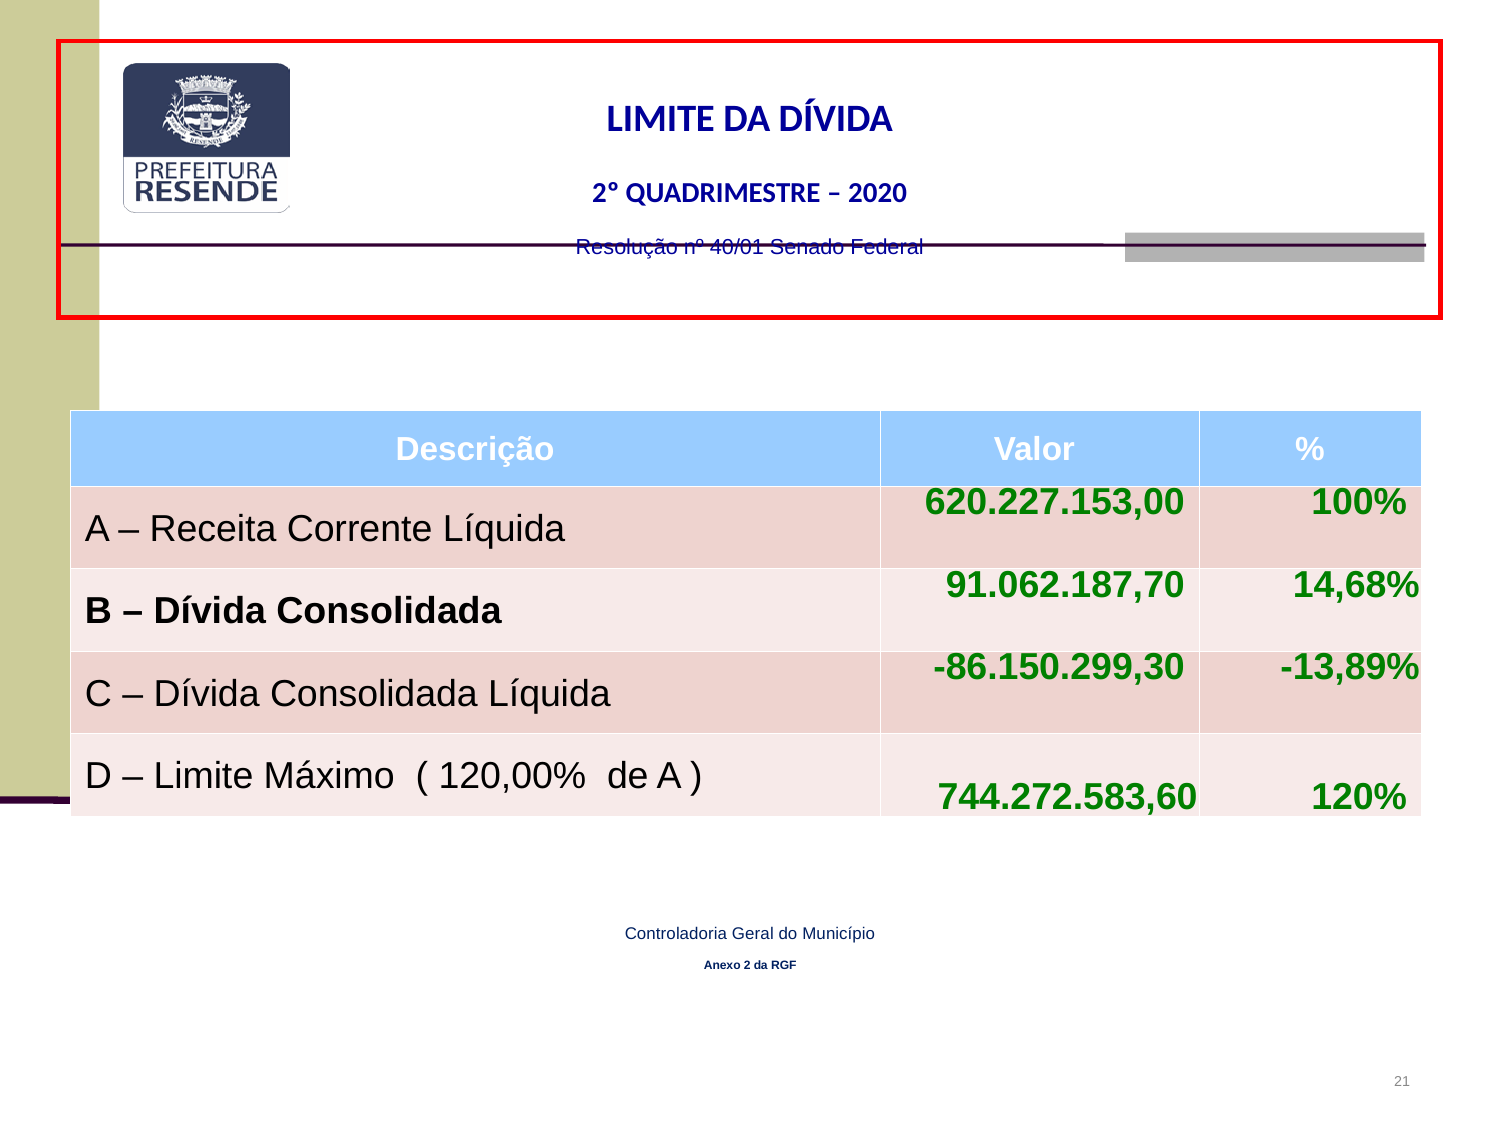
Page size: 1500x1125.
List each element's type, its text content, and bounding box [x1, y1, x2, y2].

text_box Controladoria Geral do Município Anexo 2 da RGF [512, 890, 988, 985]
table_cell -86.150.299,30 [881, 652, 1199, 733]
table_header Valor [881, 411, 1199, 486]
table_header Descrição [71, 411, 880, 486]
table_cell -13,89% [1200, 652, 1421, 733]
table_header % [1200, 411, 1421, 486]
table_cell A – Receita Corrente Líquida [71, 487, 880, 568]
table_cell D – Limite Máximo ( 120,00% de A ) [71, 734, 880, 816]
text_box LIMITE DA DÍVIDA 2º QUADRIMESTRE – 2020 Resolução nº 40/01 Senado Federal [58, 40, 1441, 318]
table_cell C – Dívida Consolidada Líquida [71, 652, 880, 733]
table_cell 120% [1200, 734, 1421, 816]
table_cell 100% [1200, 487, 1421, 568]
table_cell 744.272.583,60 [881, 734, 1199, 816]
picture [123, 54, 290, 221]
text_box 21 [1074, 1042, 1425, 1103]
table_cell B – Dívida Consolidada [71, 569, 880, 651]
table_cell 91.062.187,70 [881, 569, 1199, 651]
table_cell 14,68% [1200, 569, 1421, 651]
table_cell 620.227.153,00 [881, 487, 1199, 568]
